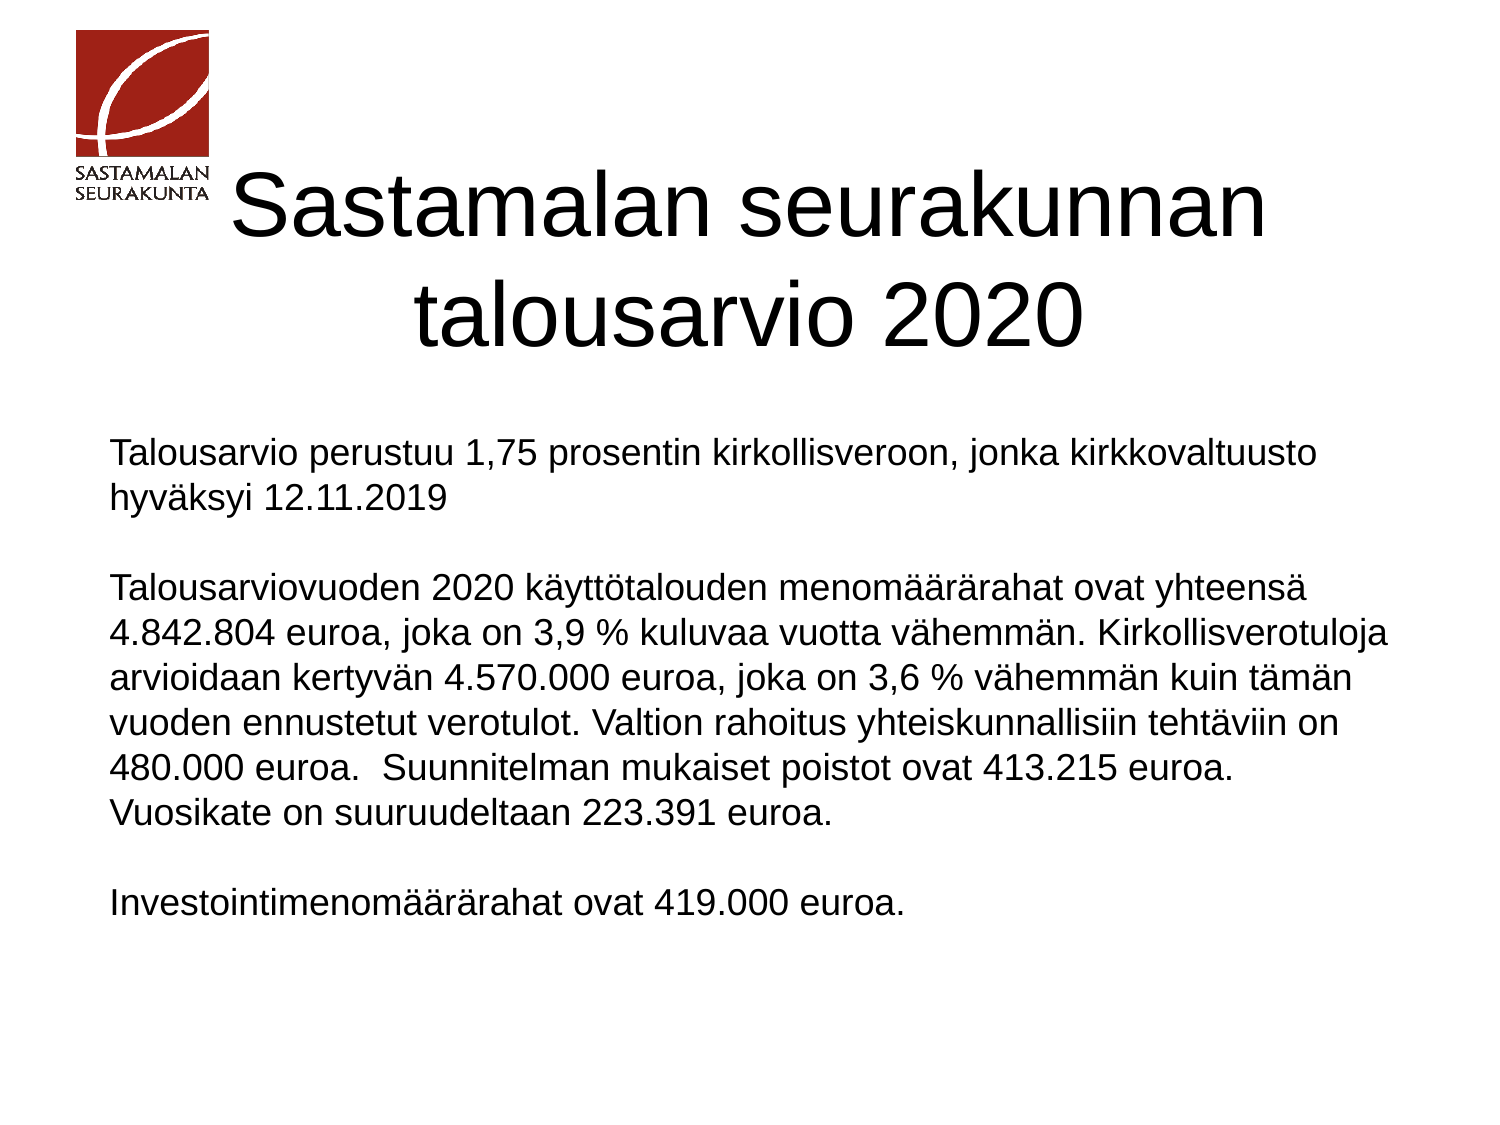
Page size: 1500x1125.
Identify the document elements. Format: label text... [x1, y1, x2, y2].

picture [76, 30, 209, 200]
text_box Talousarvio perustuu 1,75 prosentin kirkollisveroon, jonka kirkkovaltuusto hyväksyi 12.11.2019 Talousarviovuoden 2020 käyttötalouden menomäärärahat ovat yhteensä 4.842.804 euroa, joka on 3,9 % kuluvaa vuotta vähemmän. Kirkollisverotuloja arvioidaan kertyvän 4.570.000 euroa, joka on 3,6 % vähemmän kuin tämän vuoden ennustetut verotulot. Valtion rahoitus yhteiskunnallisiin tehtäviin on 480.000 euroa. Suunnitelman mukaiset poistot ovat 413.215 euroa. Vuosikate on suuruudeltaan 223.391 euroa. Investointimenomäärärahat ovat 419.000 euroa. [94, 420, 1406, 1066]
title Sastamalan seurakunnan talousarvio 2020 [75, 160, 1425, 349]
